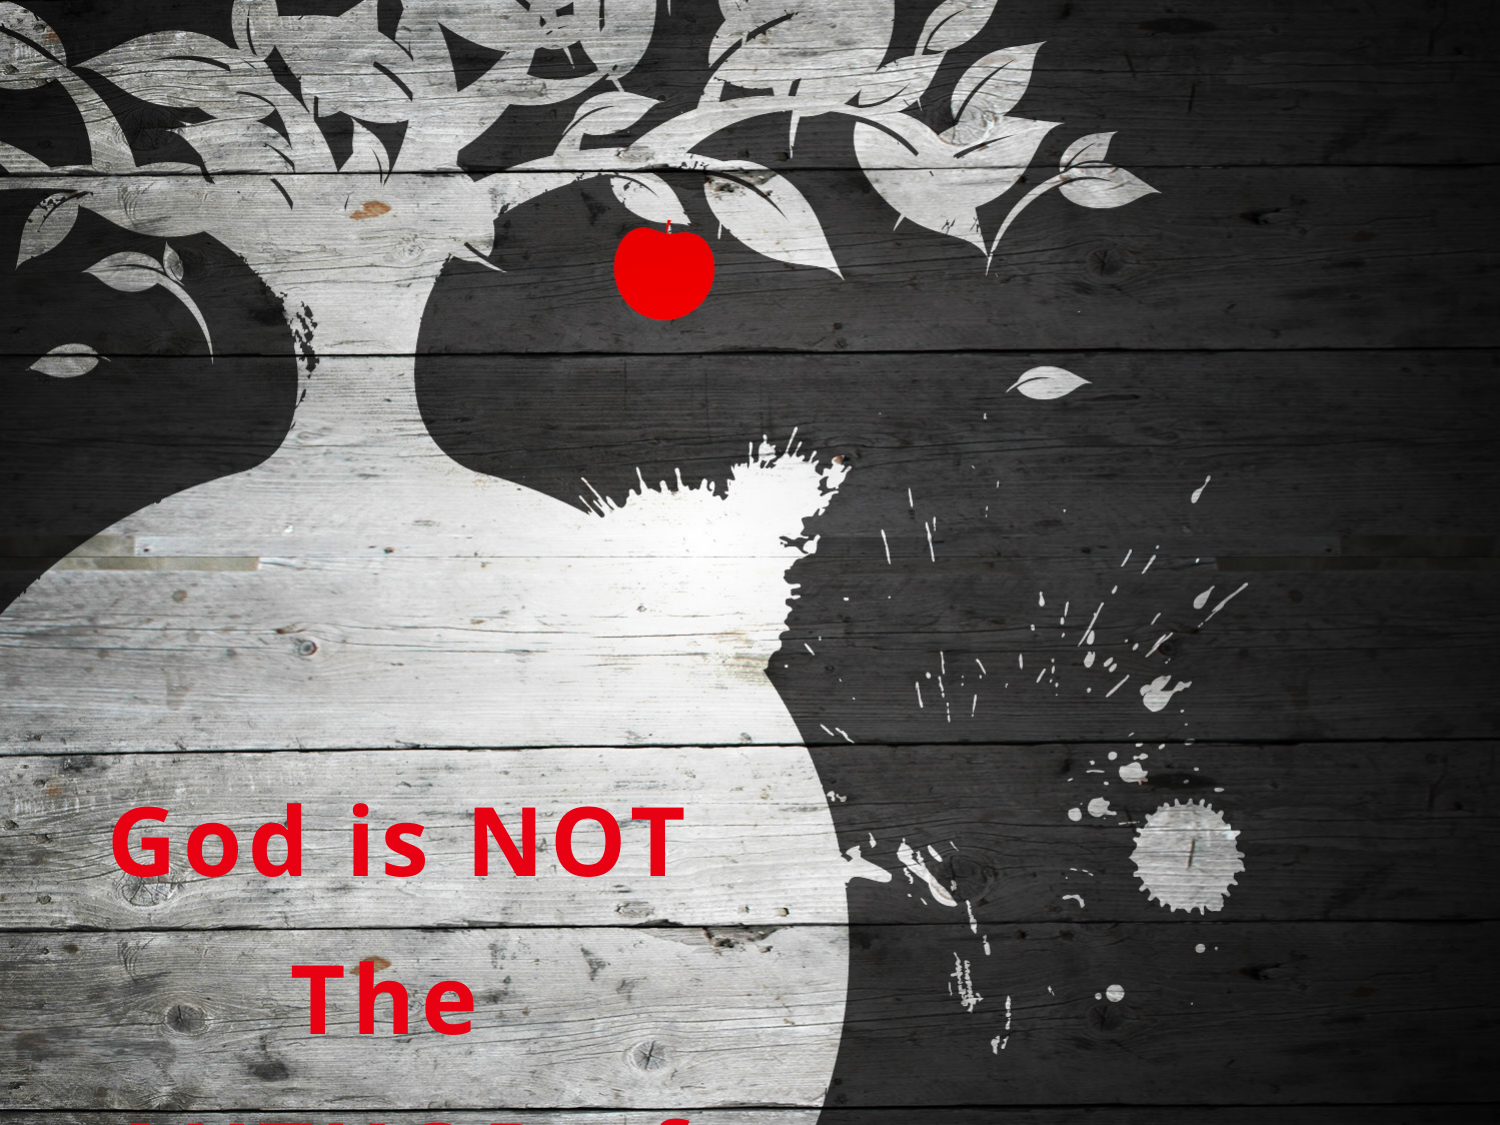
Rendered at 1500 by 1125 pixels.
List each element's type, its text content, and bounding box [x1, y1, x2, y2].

text_box God is NOT The AUTHOR of sin [19, 730, 782, 1125]
picture [0, 0, 1500, 1125]
